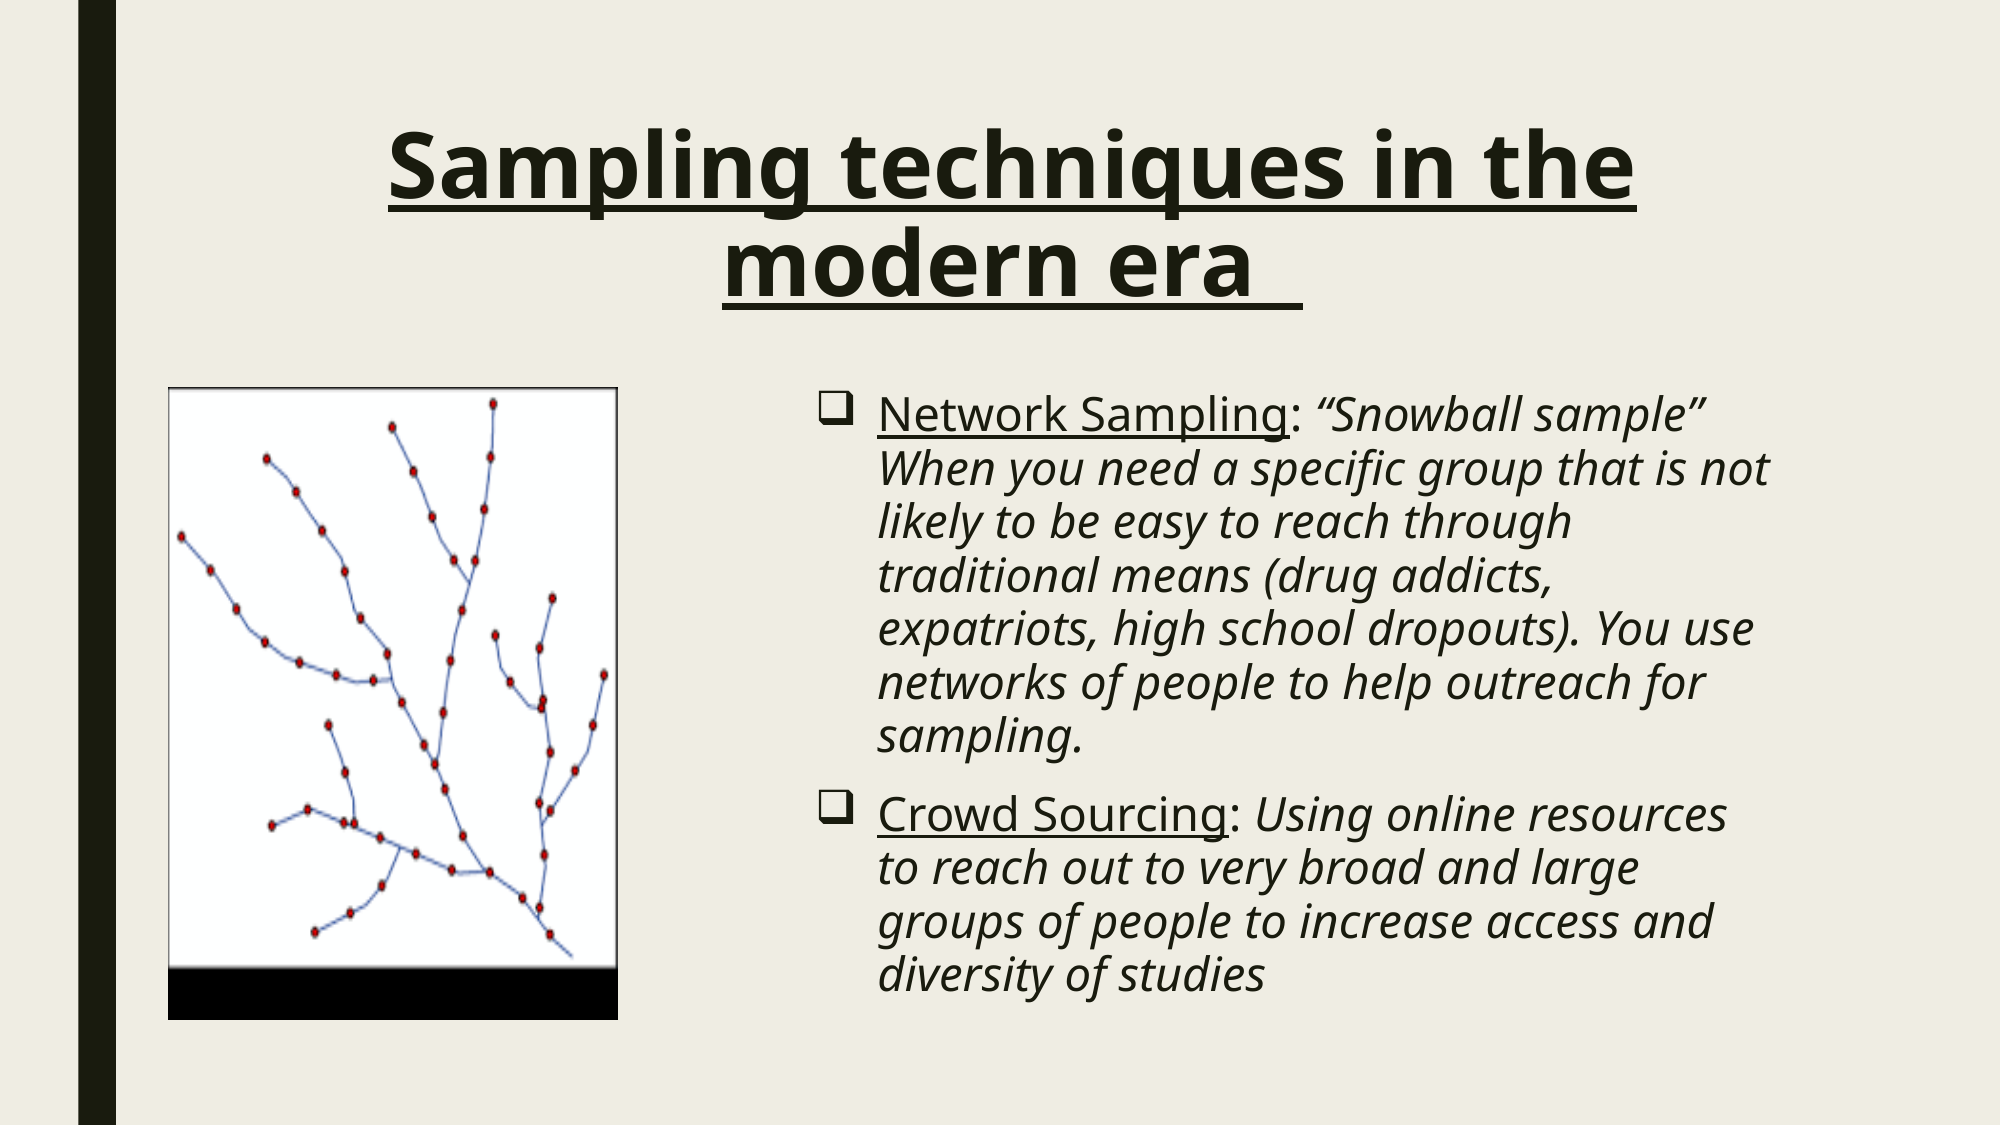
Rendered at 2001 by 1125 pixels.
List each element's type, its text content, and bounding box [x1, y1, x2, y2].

picture [167, 387, 618, 1020]
title Sampling techniques in the modern era [225, 112, 1800, 357]
list Network Sampling: “Snowball sample” When you need a specific group that is not likely to be easy to reach through traditional means (drug addicts, expatriots, high school dropouts). You use networks of people to help outreach for sampling. Crowd Sourcing: Using online resources to reach out to very broad and large groups of people to increase access and diversity of studies [800, 381, 1788, 1014]
